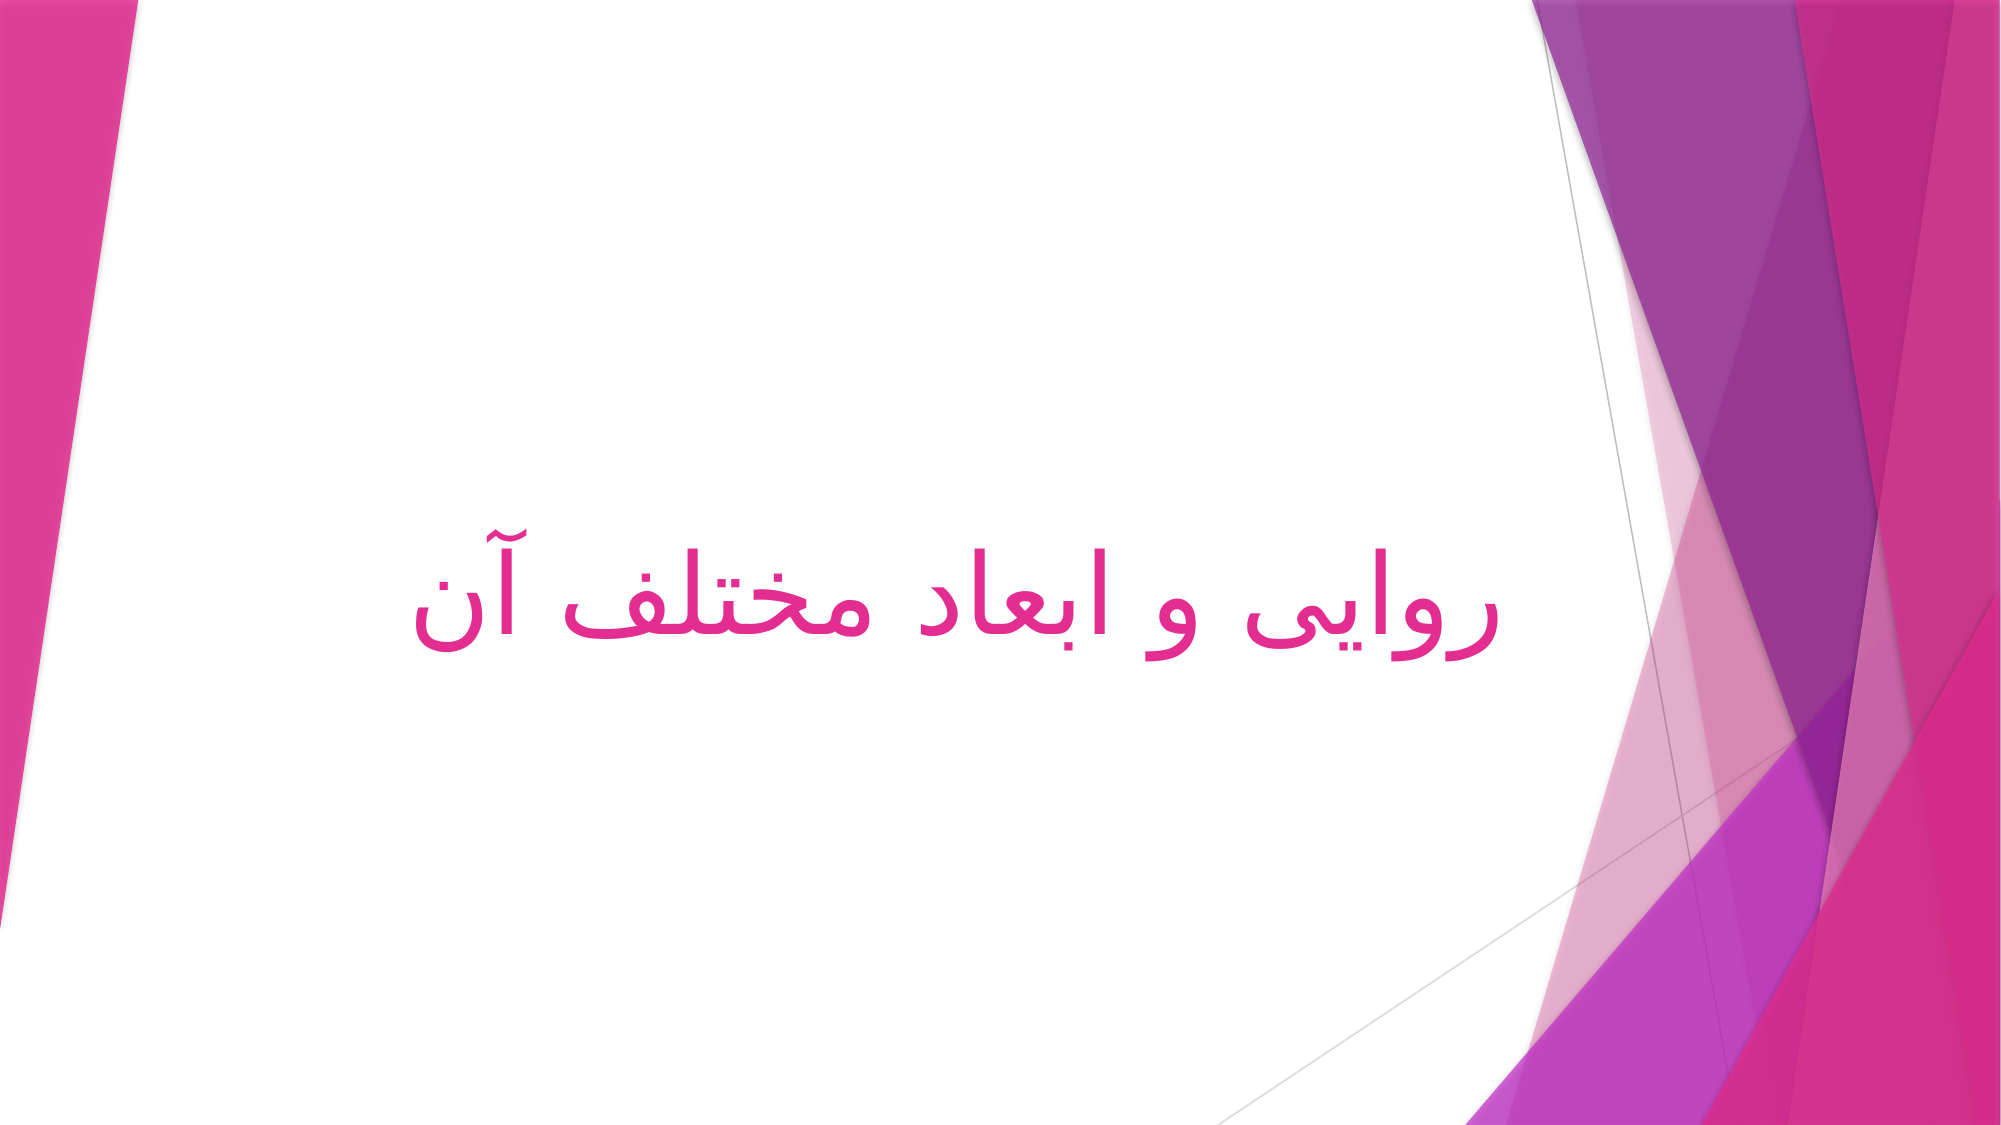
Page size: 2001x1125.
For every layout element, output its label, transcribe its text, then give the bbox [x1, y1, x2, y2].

title روایی و ابعاد مختلف آن [247, 394, 1522, 665]
